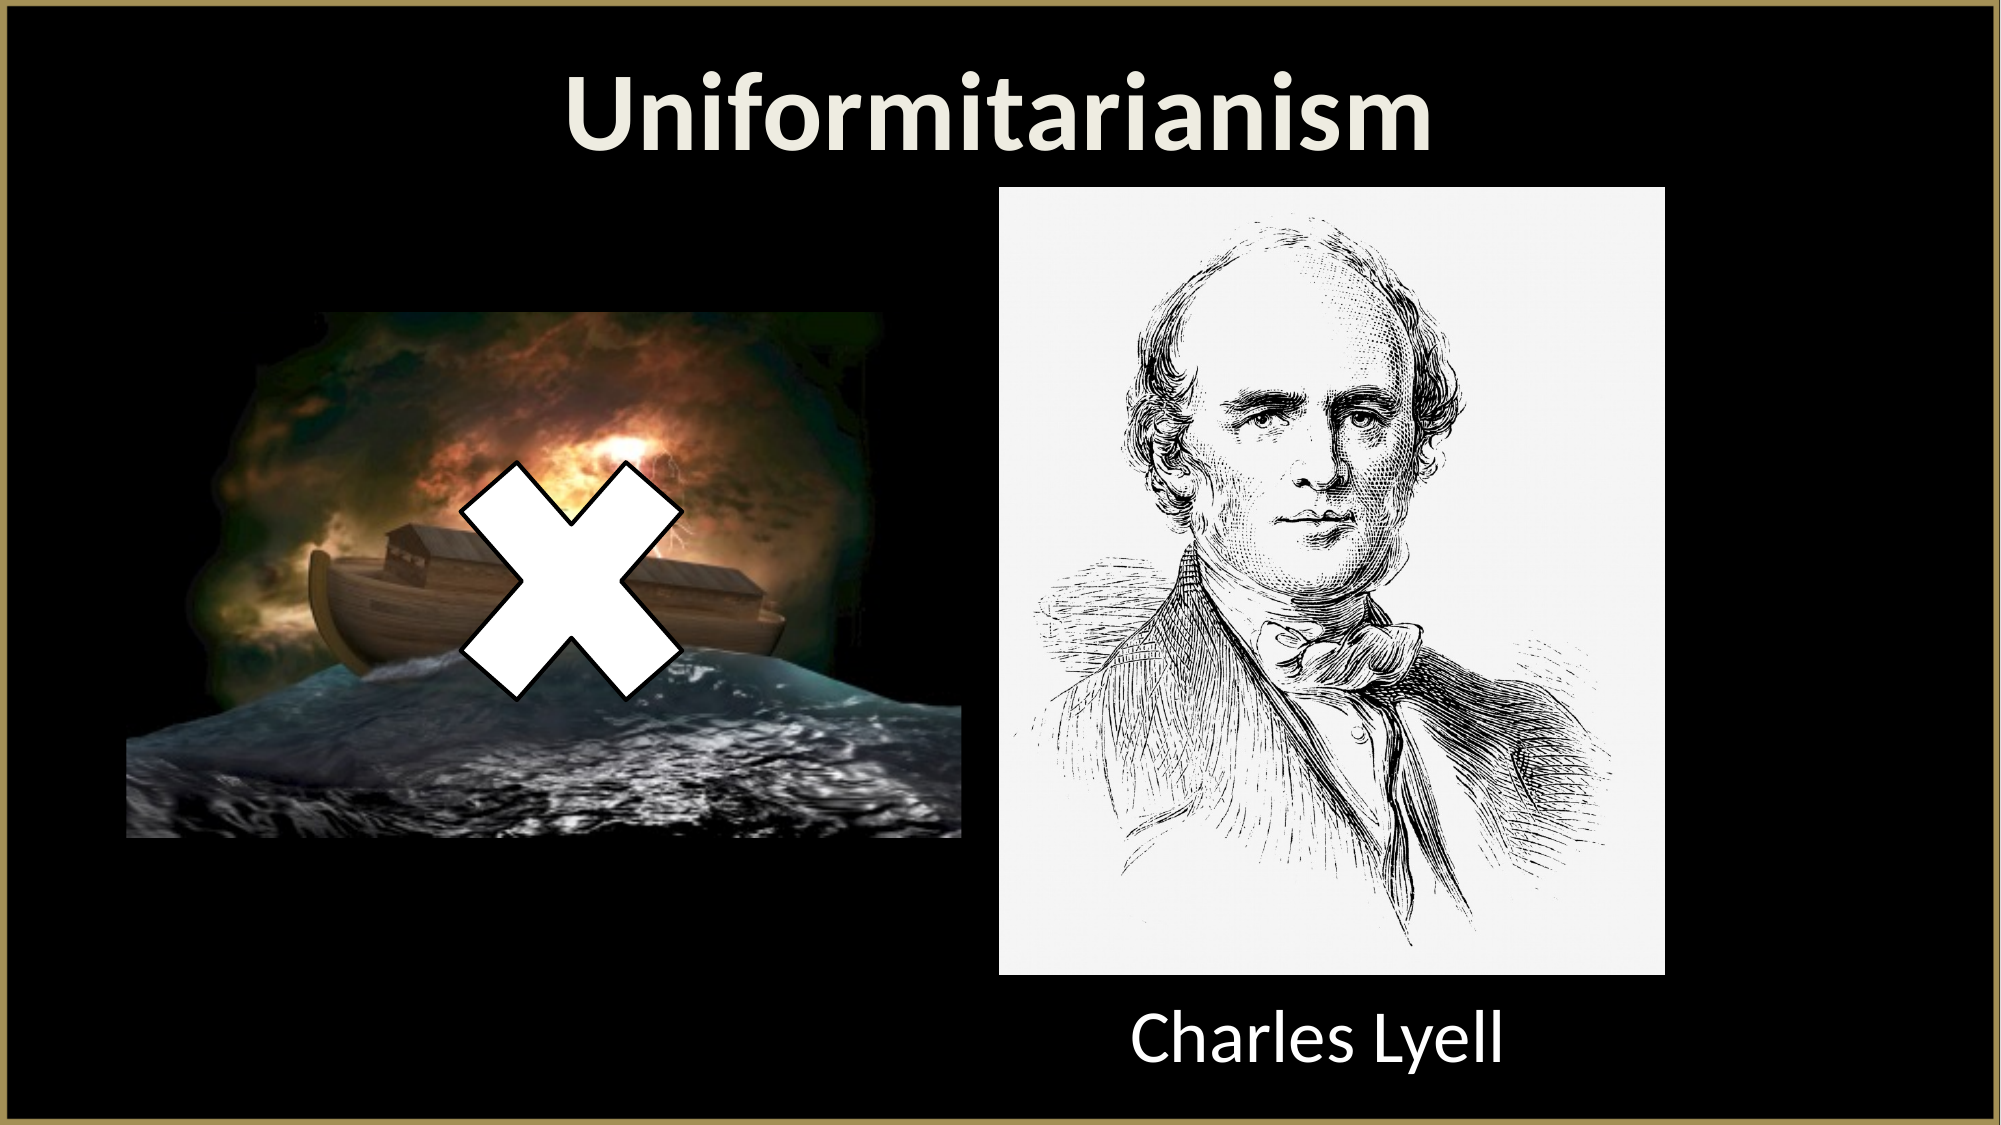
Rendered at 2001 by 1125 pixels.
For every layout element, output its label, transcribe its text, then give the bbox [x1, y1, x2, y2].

picture [0, 0, 2001, 1125]
text_box Uniformitarianism [548, 30, 1452, 181]
text_box Charles Lyell [1074, 985, 1562, 1086]
